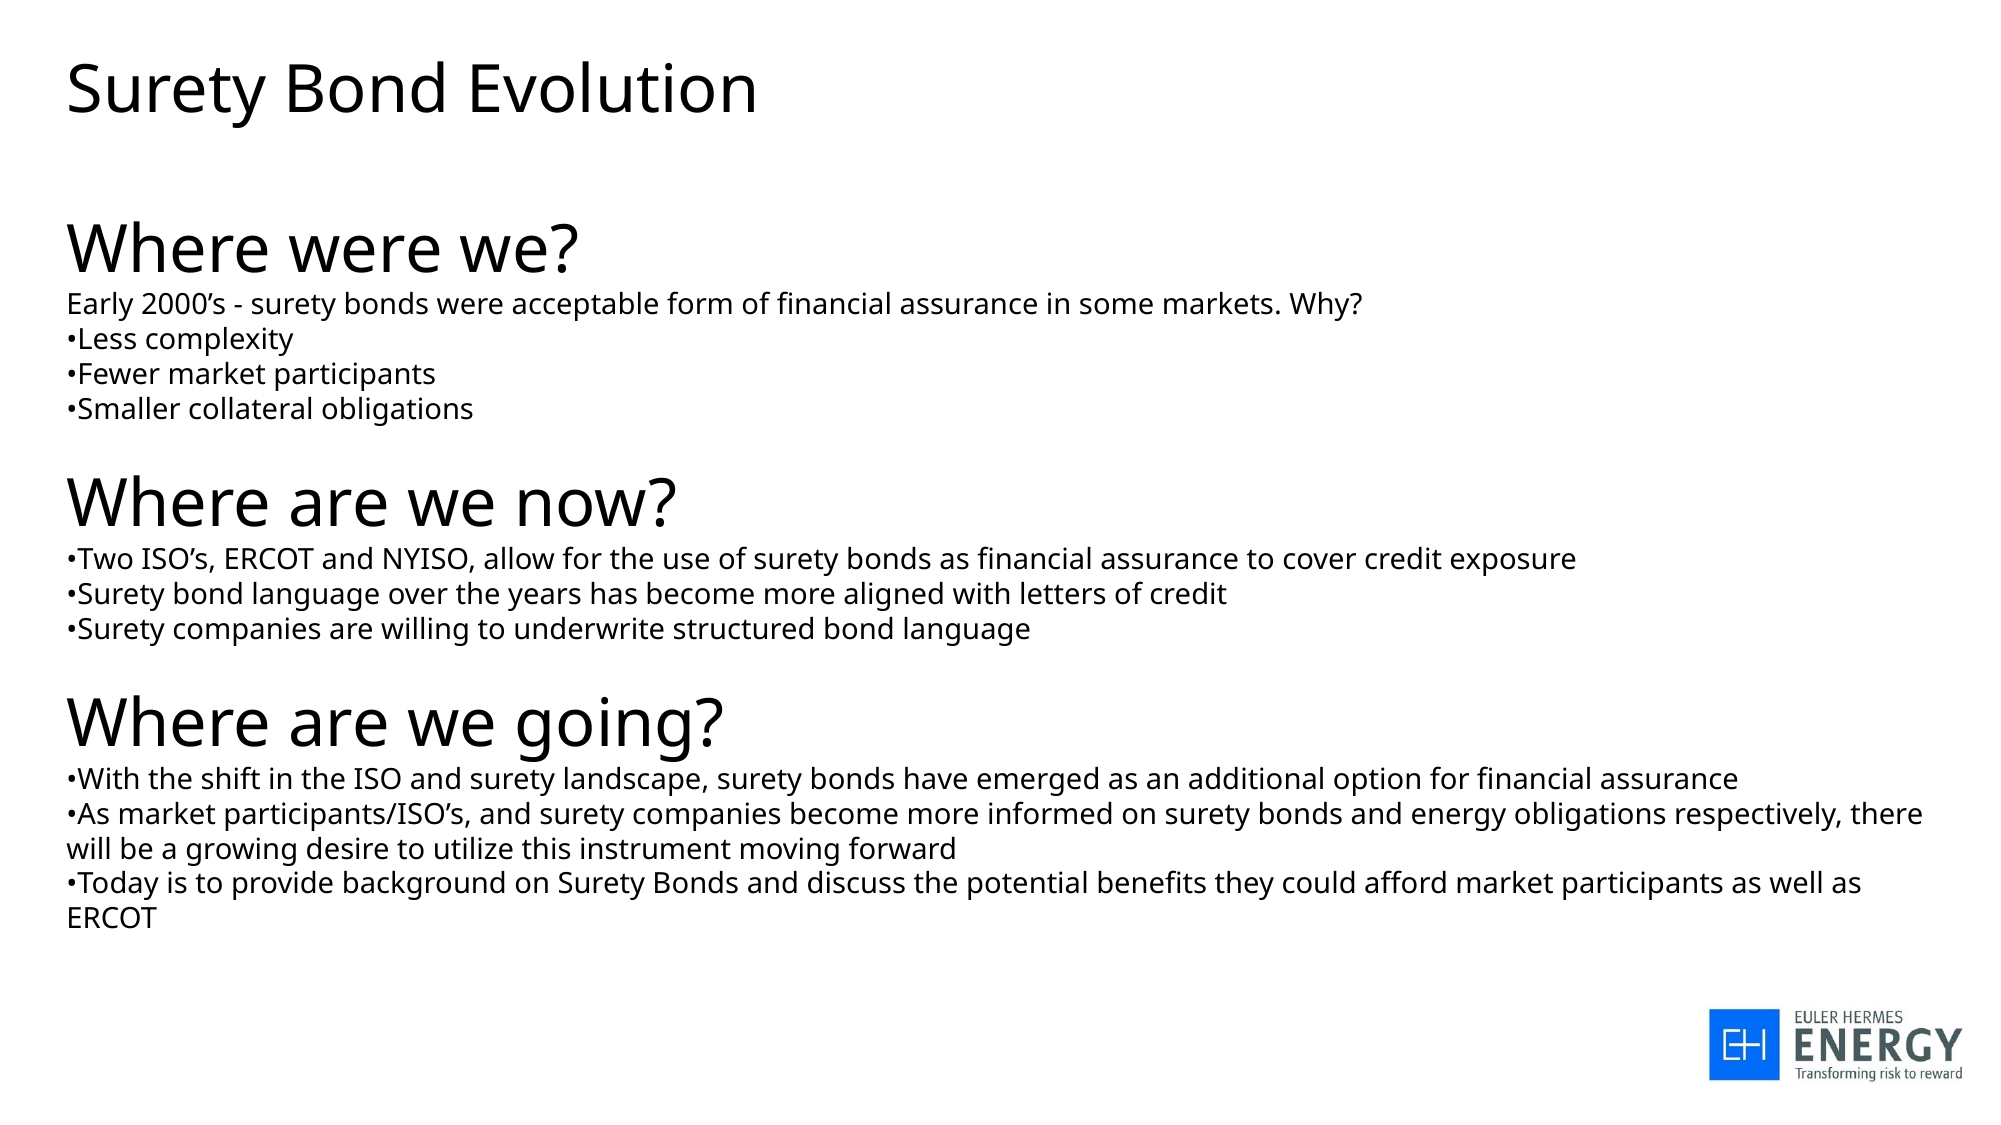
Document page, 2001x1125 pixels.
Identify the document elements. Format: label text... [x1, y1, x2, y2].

text_box Surety Bond Evolution Where were we? Early 2000’s - surety bonds were acceptable form of financial assurance in some markets. Why? •Less complexity •Fewer market participants •Smaller collateral obligations Where are we now? •Two ISO’s, ERCOT and NYISO, allow for the use of surety bonds as financial assurance to cover credit exposure •Surety bond language over the years has become more aligned with letters of credit •Surety companies are willing to underwrite structured bond language Where are we going? •With the shift in the ISO and surety landscape, surety bonds have emerged as an additional option for financial assurance •As market participants/ISO’s, and surety companies become more informed on surety bonds and energy obligations respectively, there will be a growing desire to utilize this instrument moving forward •Today is to provide background on Surety Bonds and discuss the potential benefits they could afford market participants as well as ERCOT [51, 38, 1967, 978]
picture [1704, 1005, 1967, 1085]
